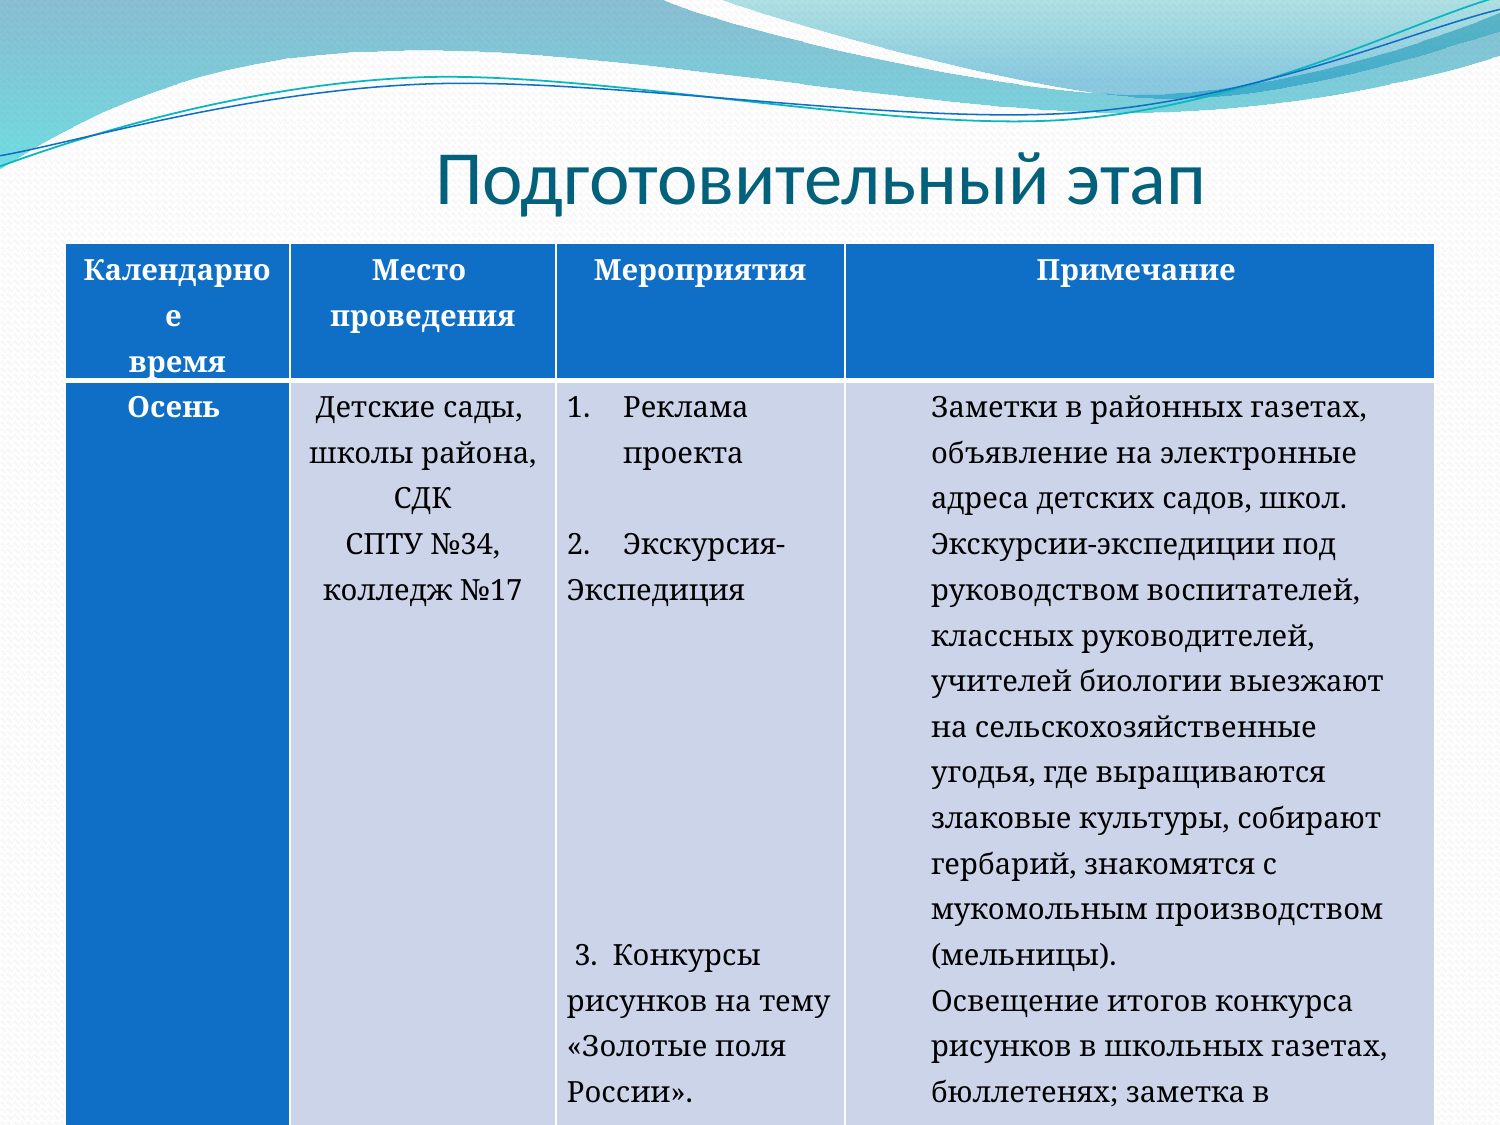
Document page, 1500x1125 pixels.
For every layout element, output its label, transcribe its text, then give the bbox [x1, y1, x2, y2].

table_cell Реклама проекта Экскурсия- Экспедиция 3. Конкурсы рисунков на тему «Золотые поля России». [557, 383, 844, 1125]
title Подготовительный этап [431, 115, 1211, 220]
table_cell Осень [66, 383, 289, 1125]
table_header Мероприятия [557, 244, 844, 378]
table_header Место проведения [291, 244, 555, 378]
table_header Примечание [846, 244, 1434, 378]
table_header Календарное время [66, 244, 289, 378]
table_cell Заметки в районных газетах, объявление на электронные адреса детских садов, школ. Экскурсии-экспедиции под руководством воспитателей, классных руководителей, учителей биологии выезжают на сельскохозяйственные угодья, где выращиваются злаковые культуры, собирают гербарий, знакомятся с мукомольным производством (мельницы). Освещение итогов конкурса рисунков в школьных газетах, бюллетенях; заметка в районной газете. Оформление выставок-передвижек (для 3 этапа). [846, 383, 1434, 1125]
table_cell Детские сады, школы района, СДК СПТУ №34, колледж №17 [291, 383, 555, 1125]
